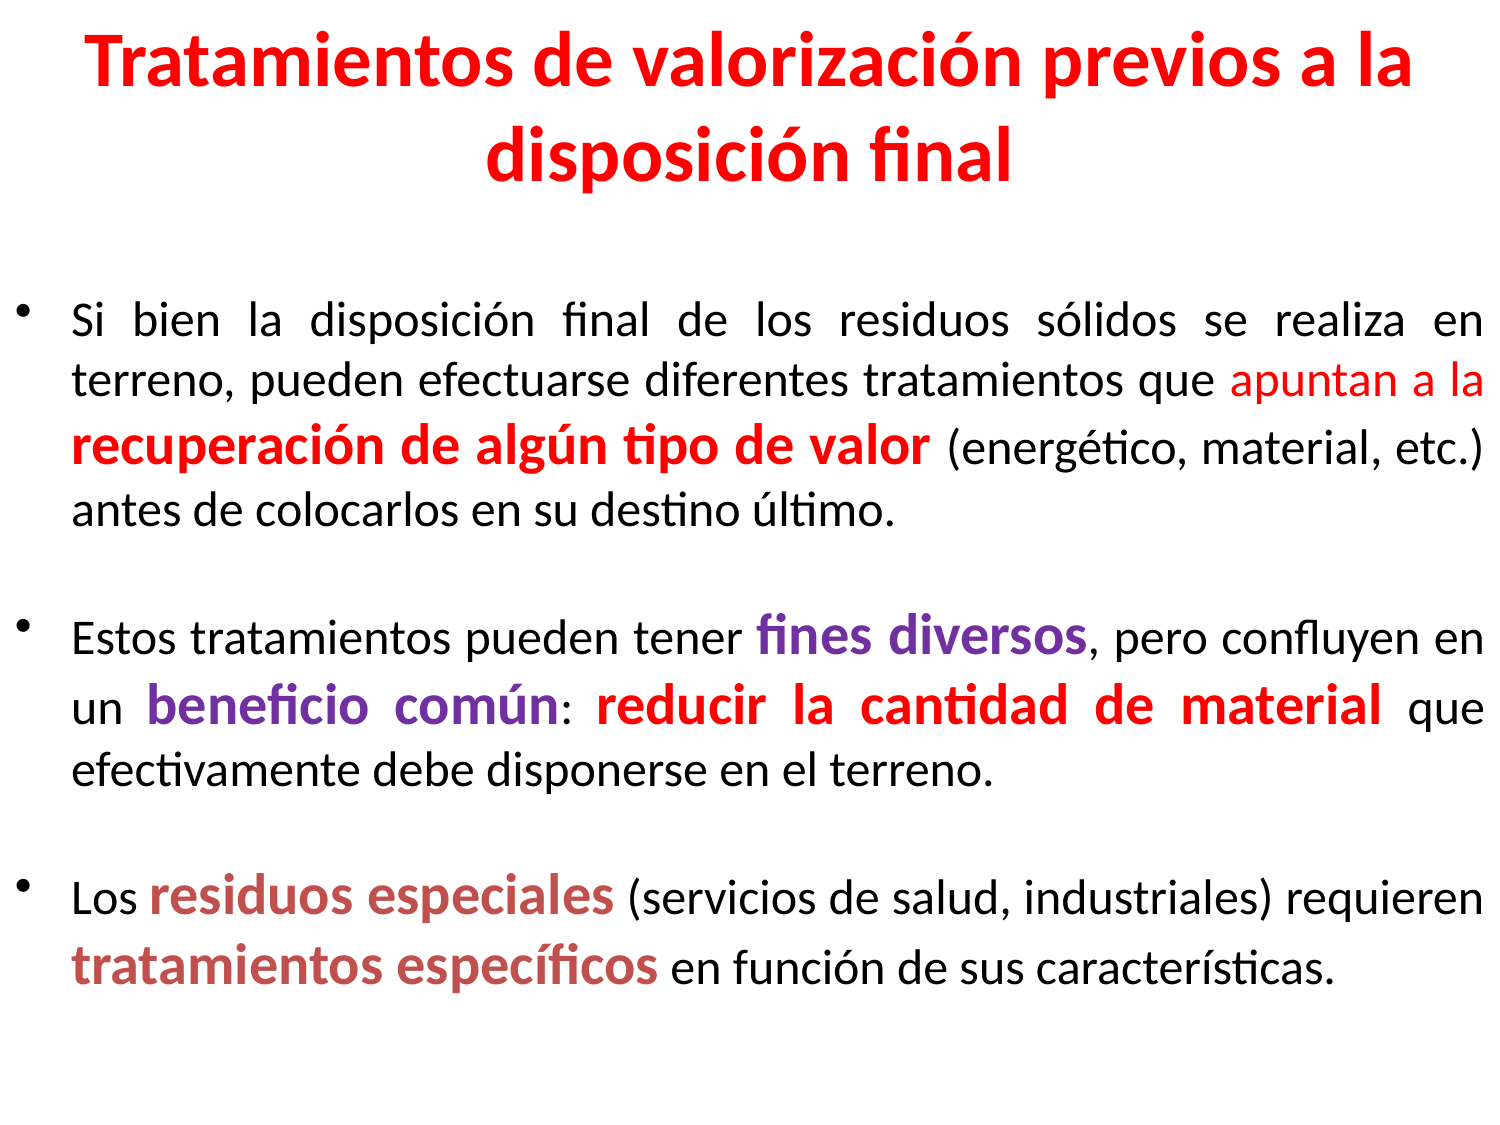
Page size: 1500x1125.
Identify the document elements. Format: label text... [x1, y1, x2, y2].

text_box Si bien la disposición final de los residuos sólidos se realiza en terreno, pueden efectuarse diferentes tratamientos que apuntan a la recuperación de algún tipo de valor (energético, material, etc.) antes de colocarlos en su destino último. Estos tratamientos pueden tener fines diversos, pero confluyen en un beneficio común: reducir la cantidad de material que efectivamente debe disponerse en el terreno. Los residuos especiales (servicios de salud, industriales) requieren tratamientos específicos en función de sus características. [0, 278, 1500, 1004]
title Tratamientos de valorización previos a la disposición final [0, 0, 1500, 278]
